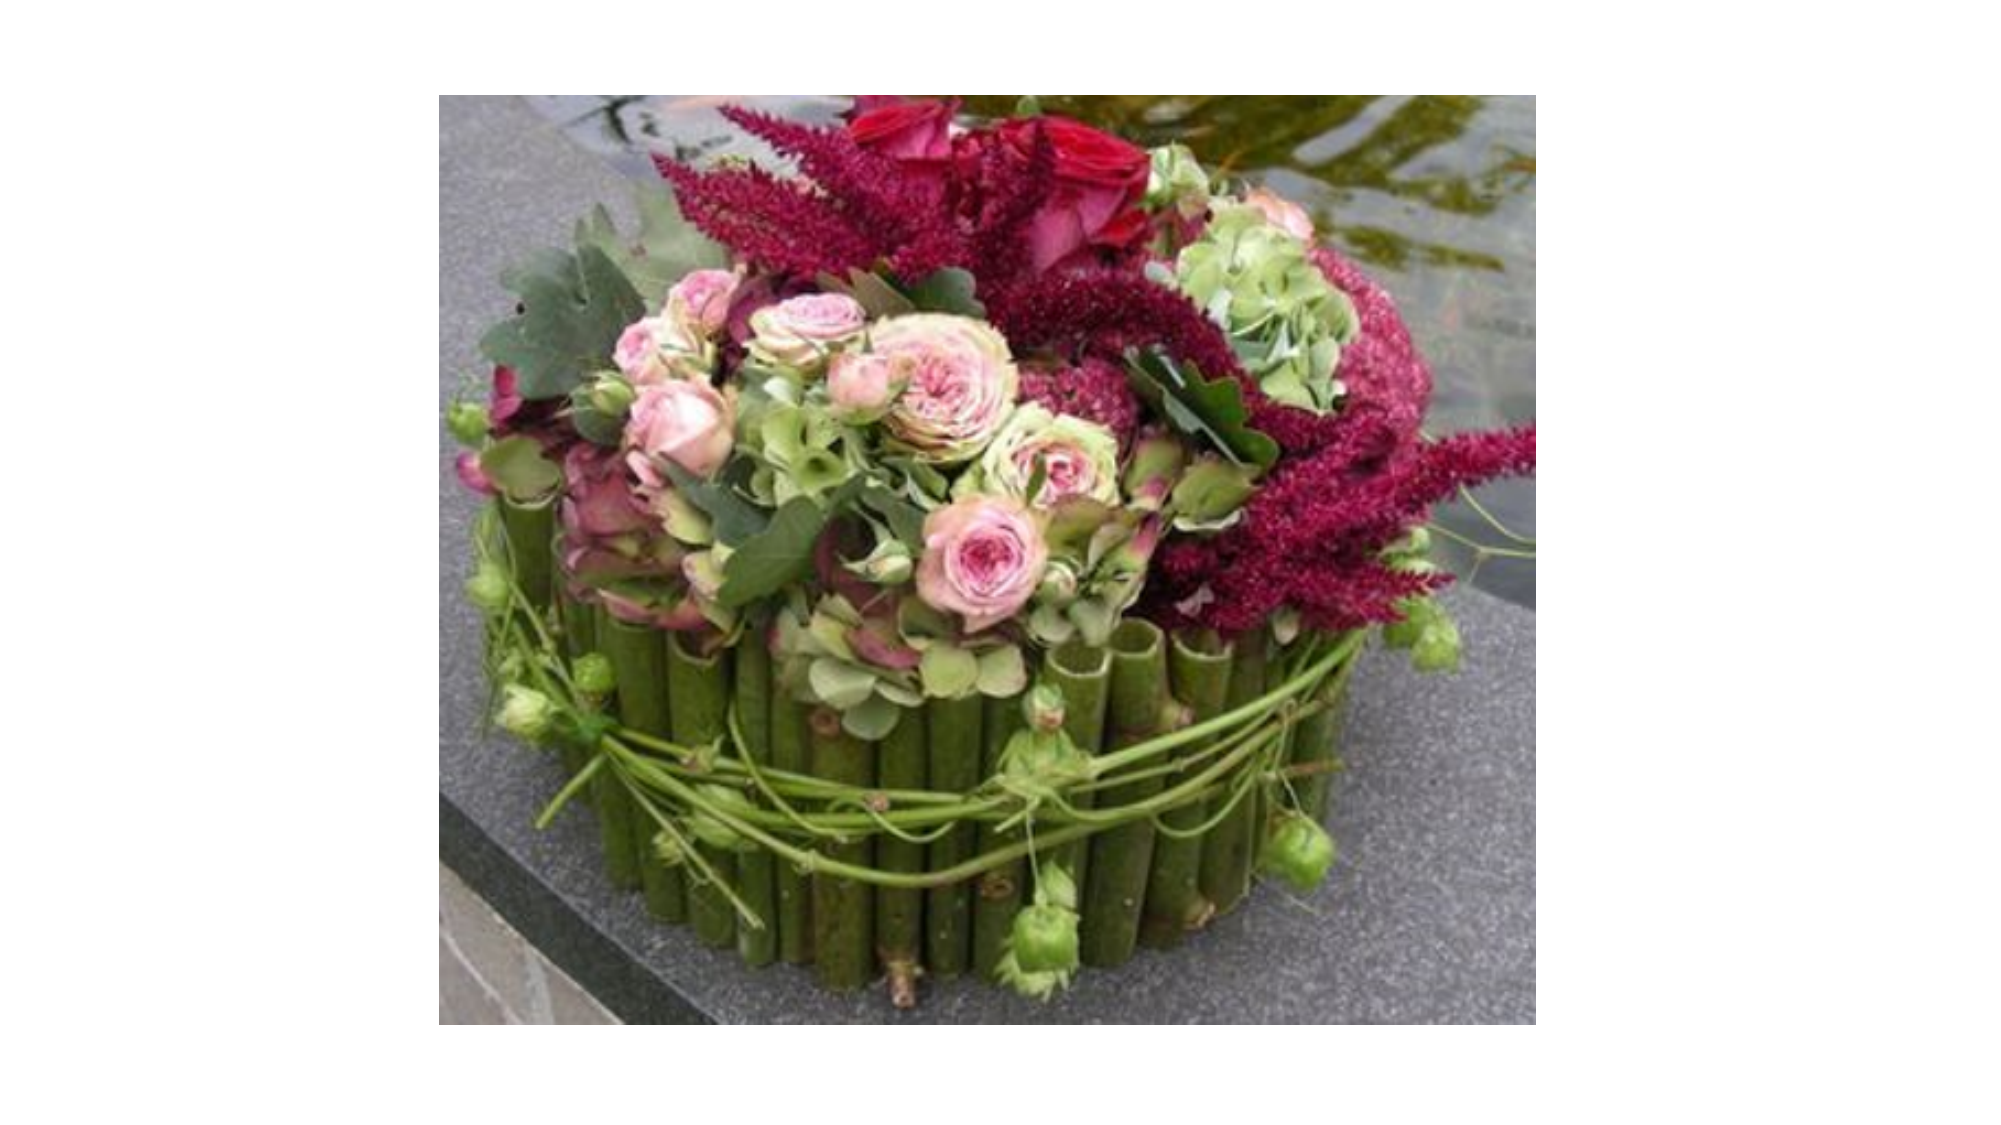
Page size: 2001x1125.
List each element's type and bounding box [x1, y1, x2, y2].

picture [439, 95, 1536, 1025]
